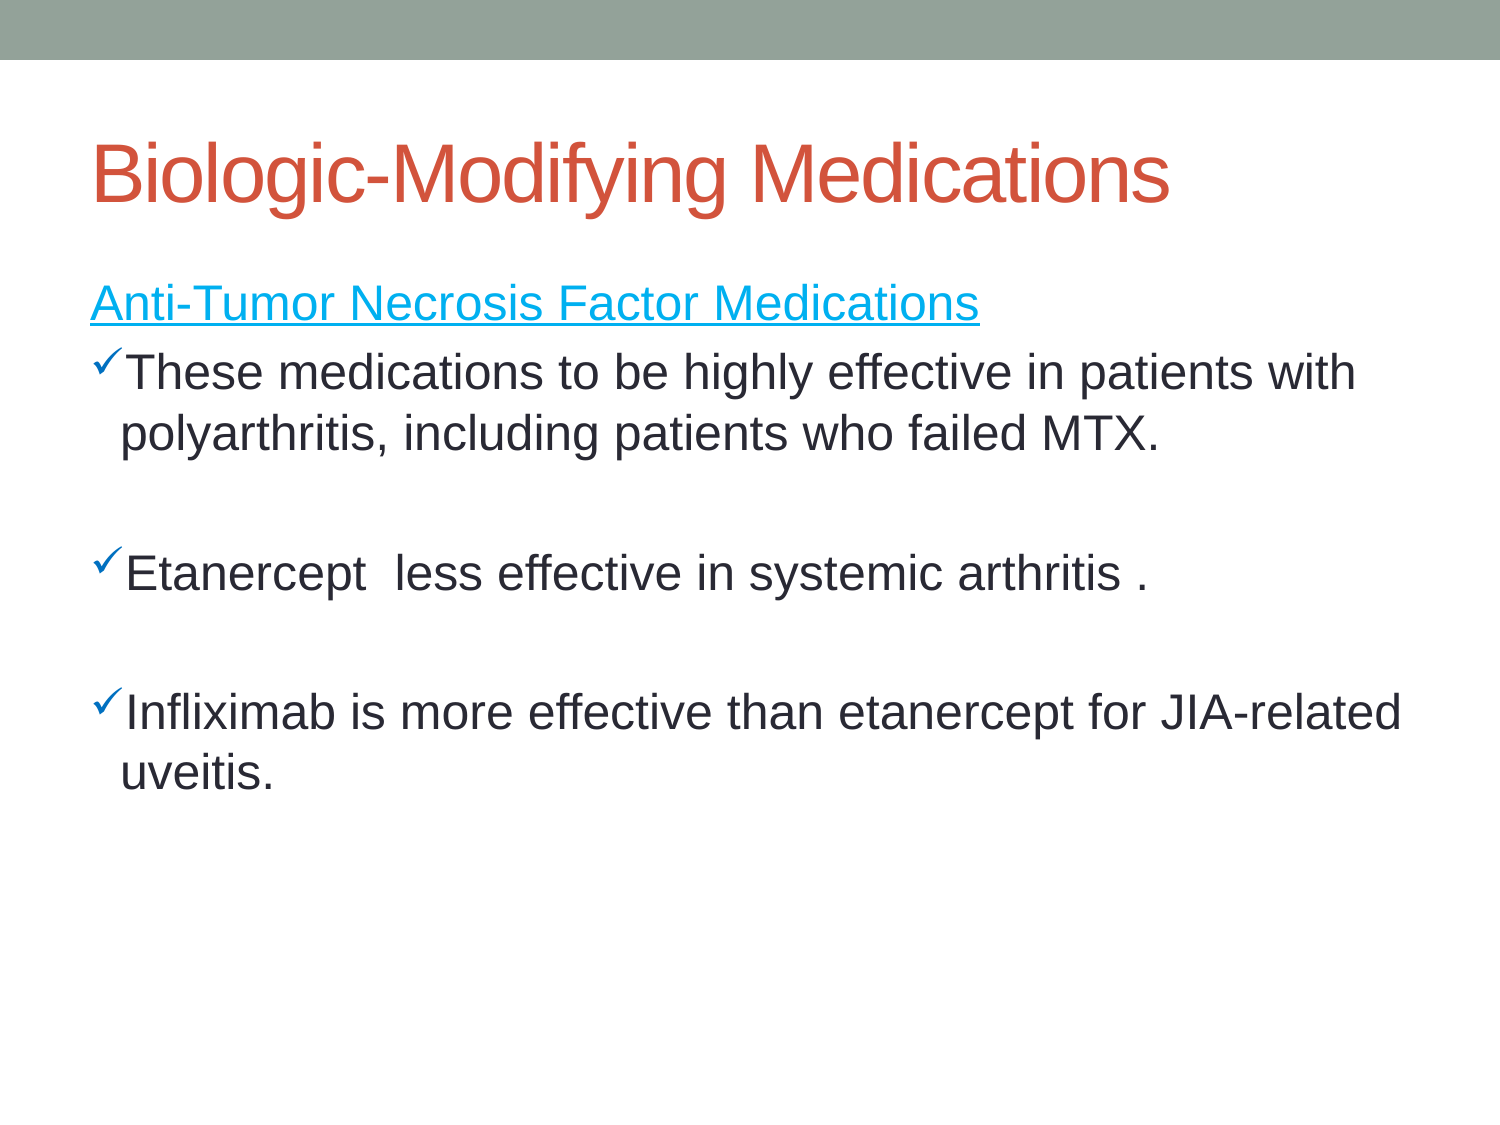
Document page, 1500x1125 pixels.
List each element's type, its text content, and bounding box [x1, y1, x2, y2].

list Anti-Tumor Necrosis Factor Medications These medications to be highly effective in patients with polyarthritis, including patients who failed MTX. Etanercept less effective in systemic arthritis . Infliximab is more effective than etanercept for JIA-related uveitis. [75, 262, 1425, 1063]
title Biologic-Modifying Medications [75, 87, 1425, 250]
